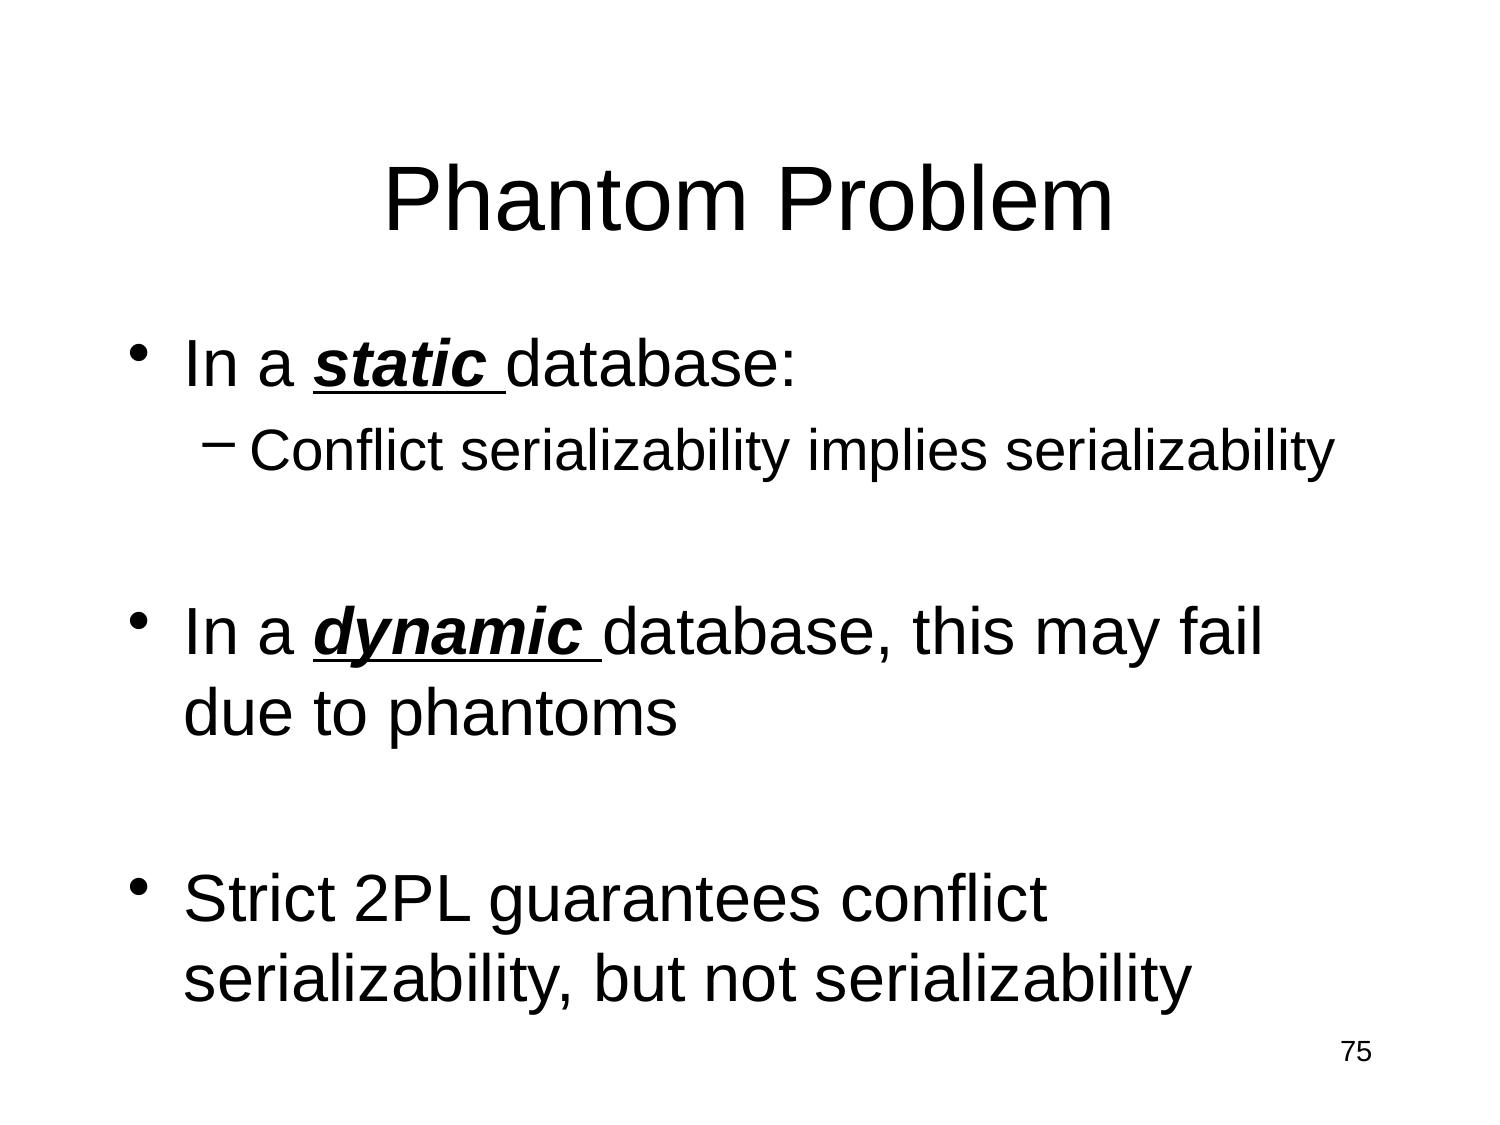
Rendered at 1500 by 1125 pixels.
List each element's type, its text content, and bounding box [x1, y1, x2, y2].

slide_number 75 [1074, 1024, 1388, 1101]
list In a static database: Conflict serializability implies serializability In a dynamic database, this may fail due to phantoms Strict 2PL guarantees conflict serializability, but not serializability [112, 312, 1388, 988]
title Phantom Problem [112, 99, 1388, 288]
